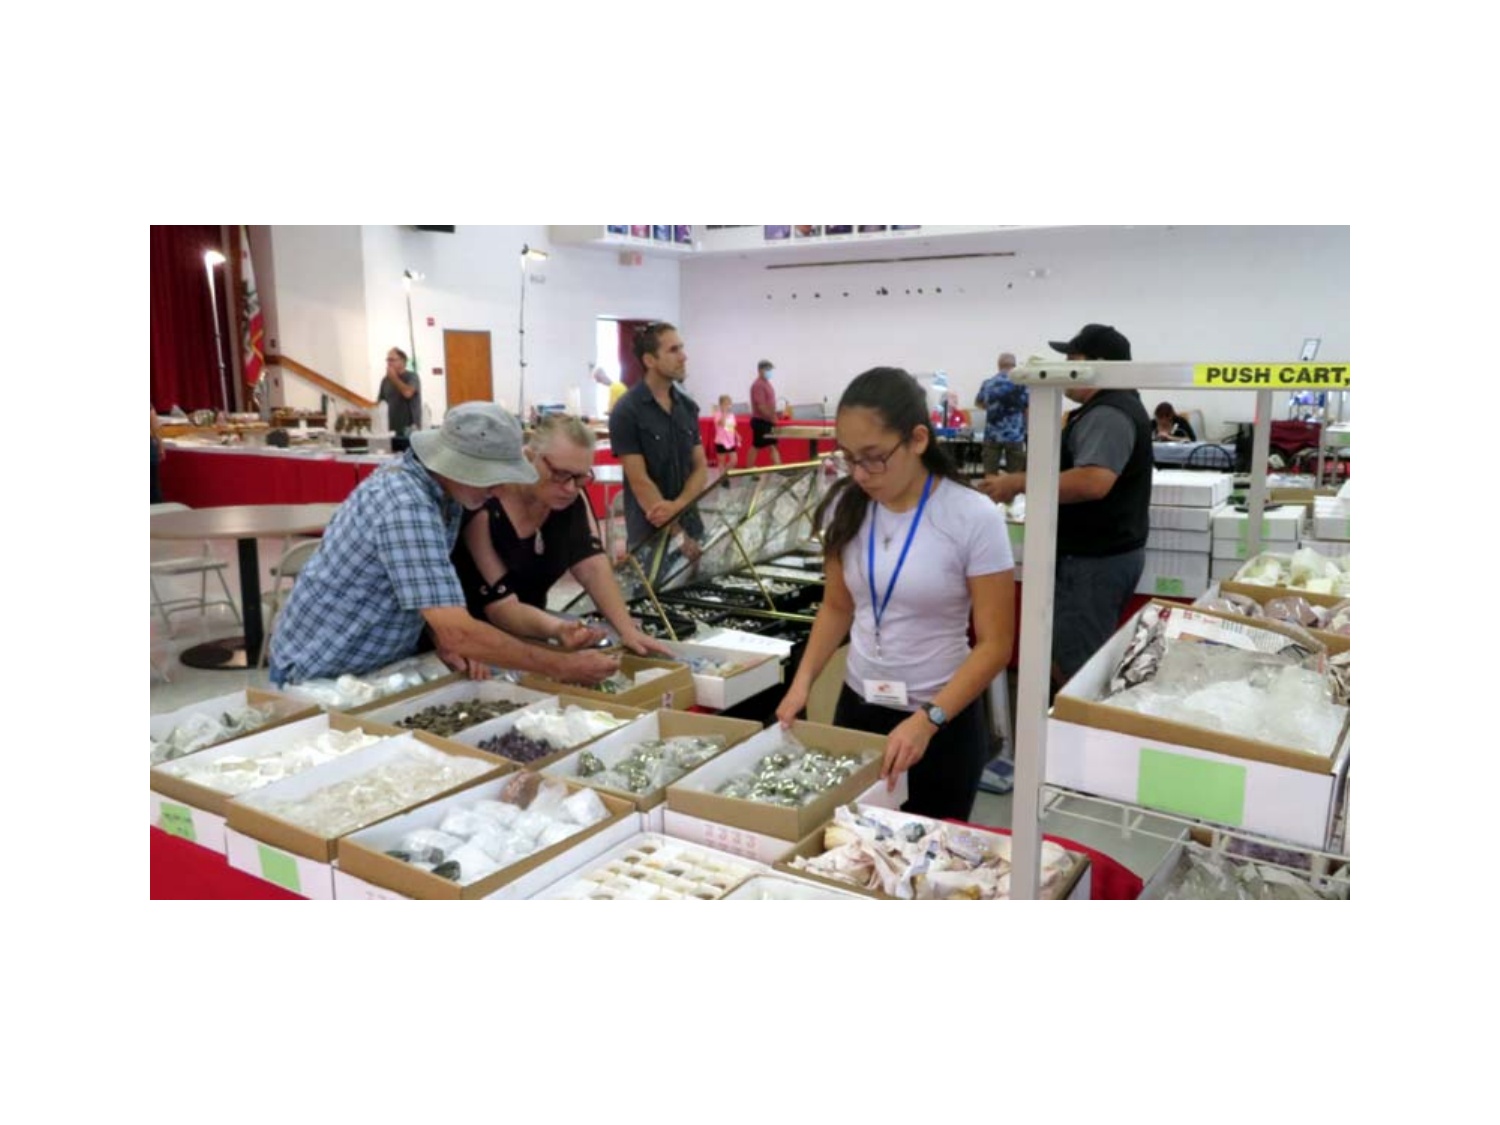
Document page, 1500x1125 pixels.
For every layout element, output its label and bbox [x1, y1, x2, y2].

picture [149, 225, 1351, 900]
